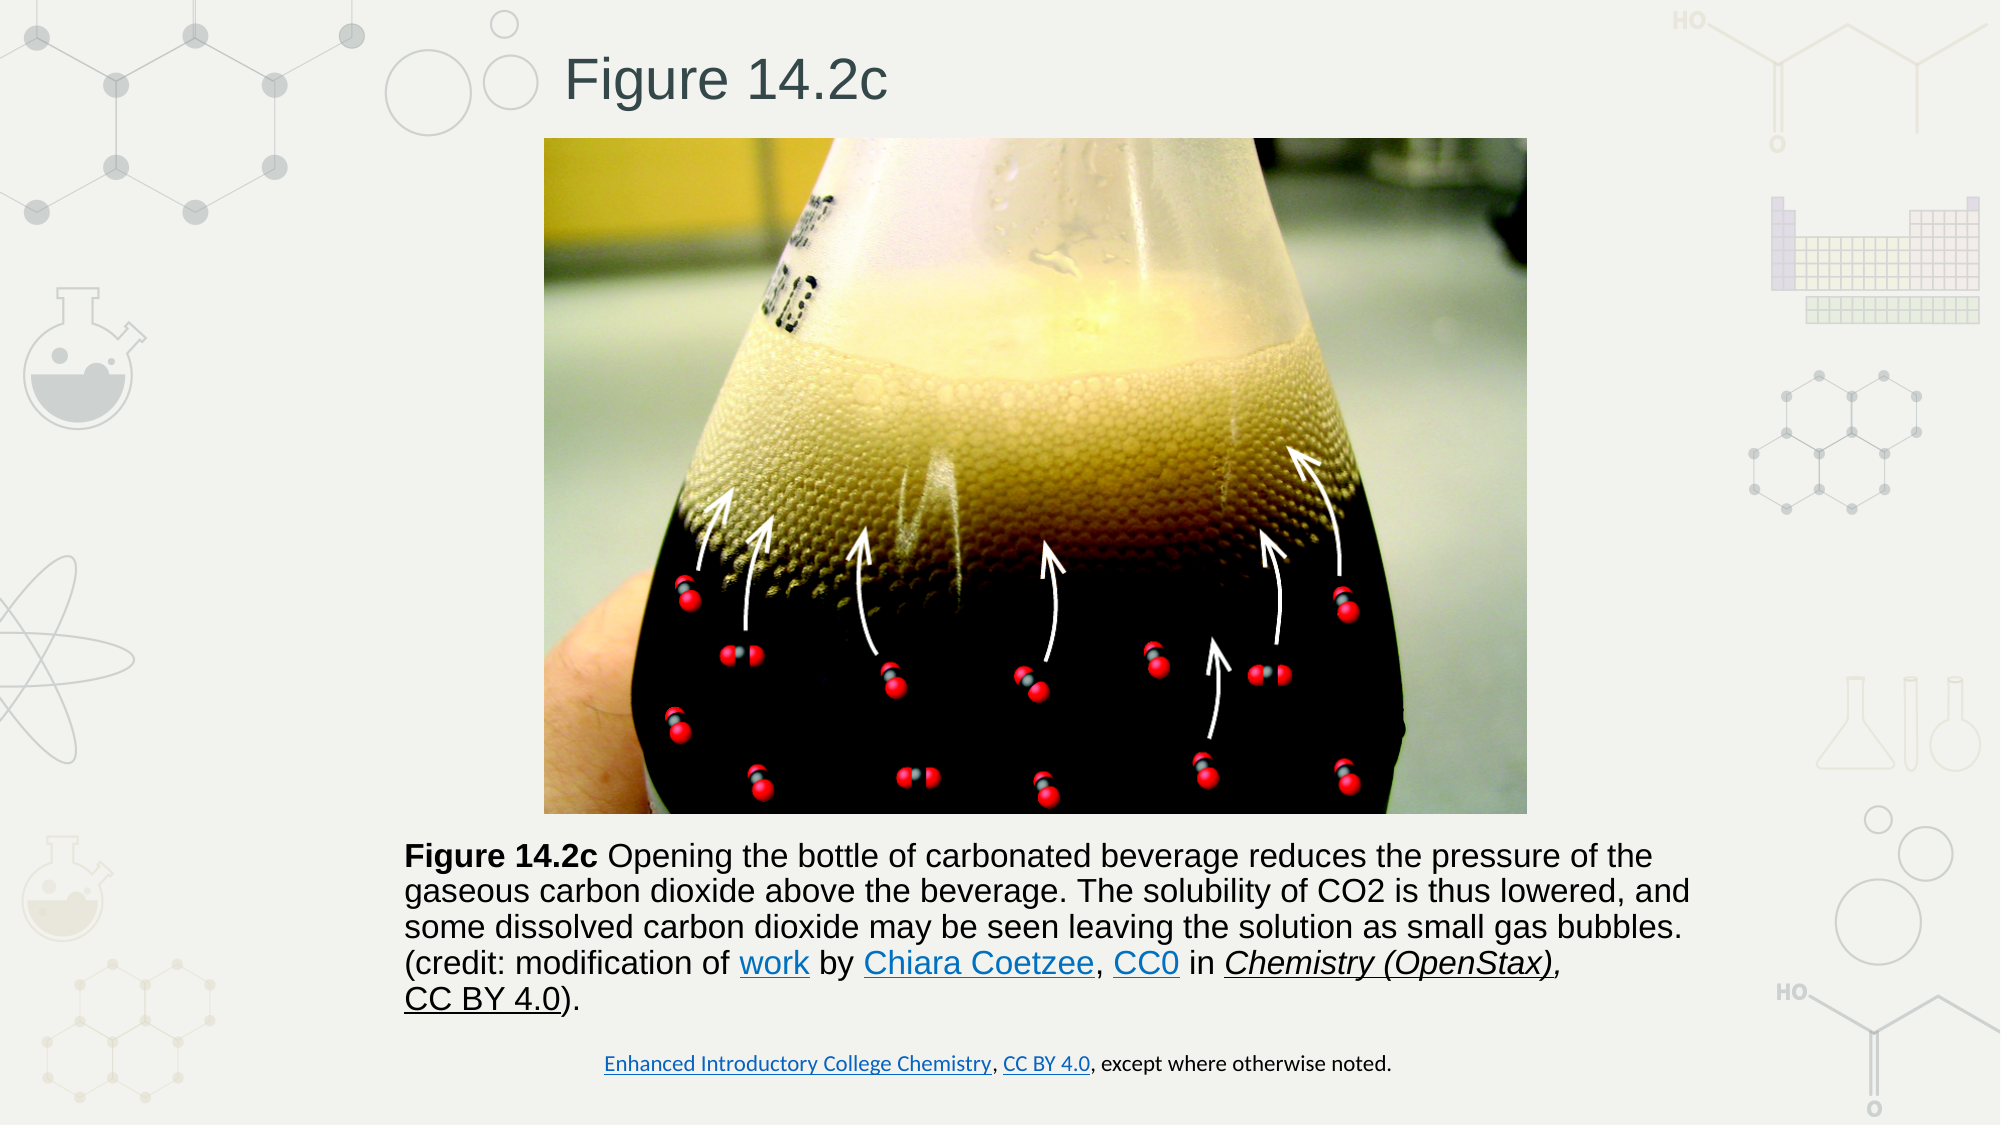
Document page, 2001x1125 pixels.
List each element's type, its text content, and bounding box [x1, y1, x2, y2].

picture [0, 0, 2001, 1125]
title Figure 14.2c [550, 14, 912, 120]
list Figure 14.2c Opening the bottle of carbonated beverage reduces the pressure of the gaseous carbon dioxide above the beverage. The solubility of CO2 is thus lowered, and some dissolved carbon dioxide may be seen leaving the solution as small gas bubbles. (credit: modification of work by Chiara Coetzee, CC0 in Chemistry (OpenStax), CC BY 4.0). [389, 830, 1731, 1125]
